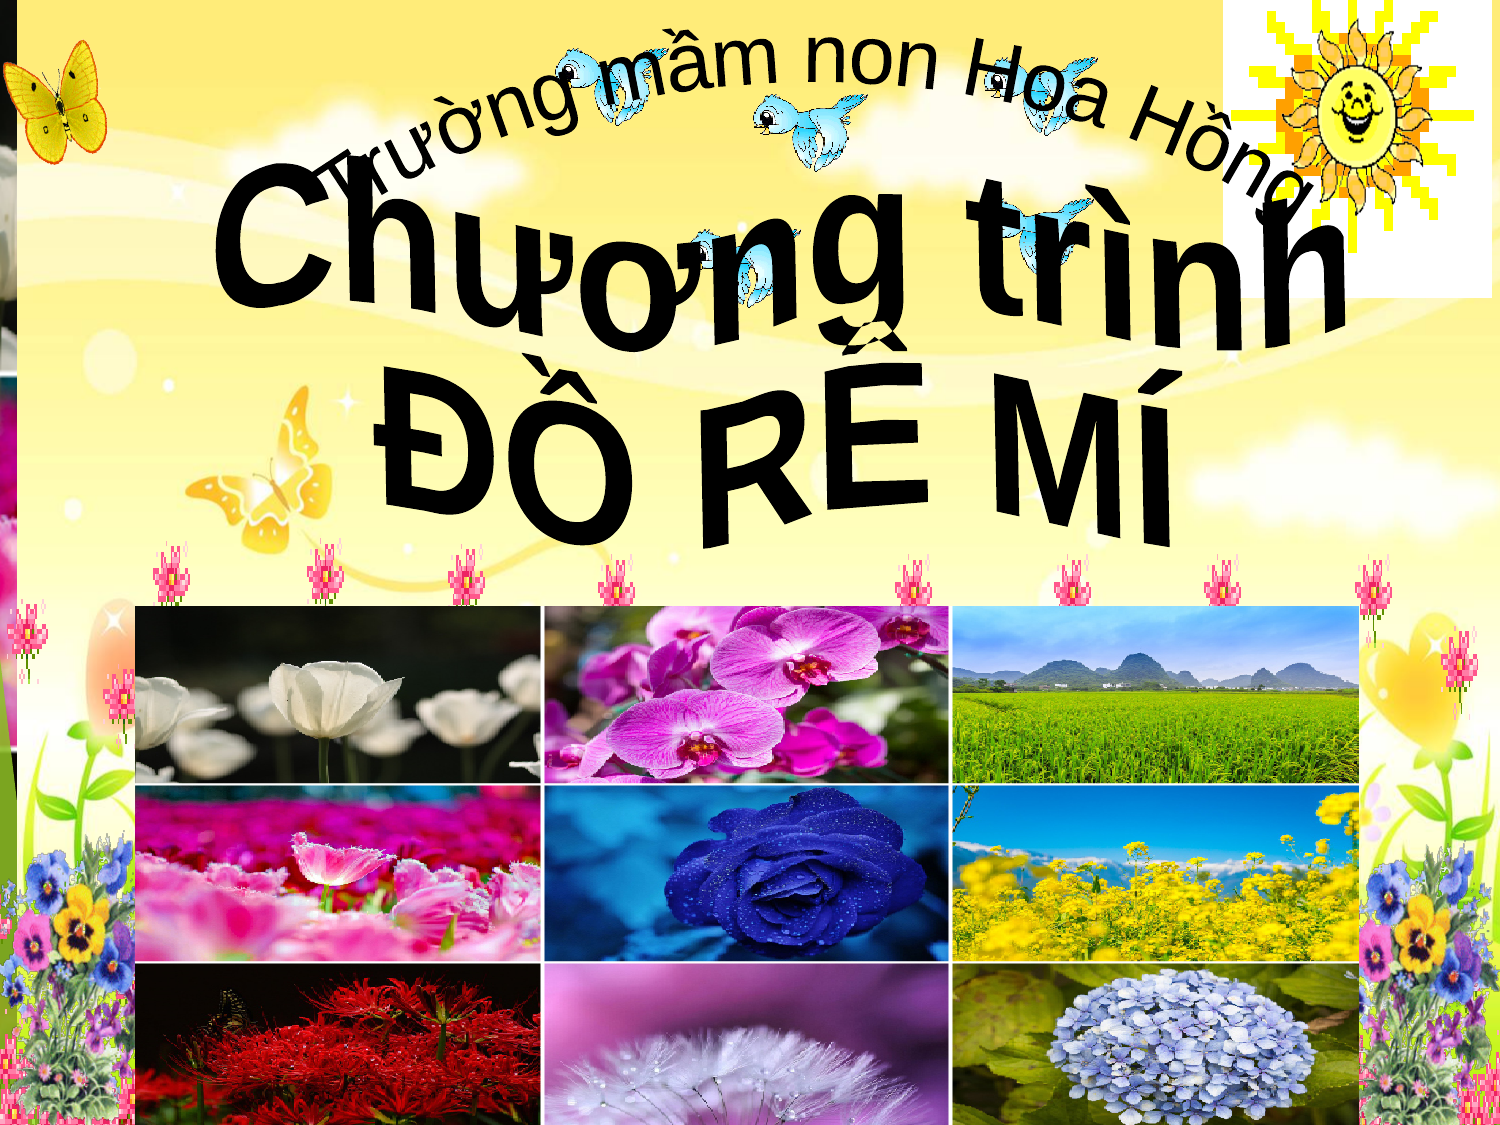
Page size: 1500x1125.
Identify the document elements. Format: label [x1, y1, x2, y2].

picture [0, 0, 1500, 1125]
list [135, 605, 1359, 1125]
